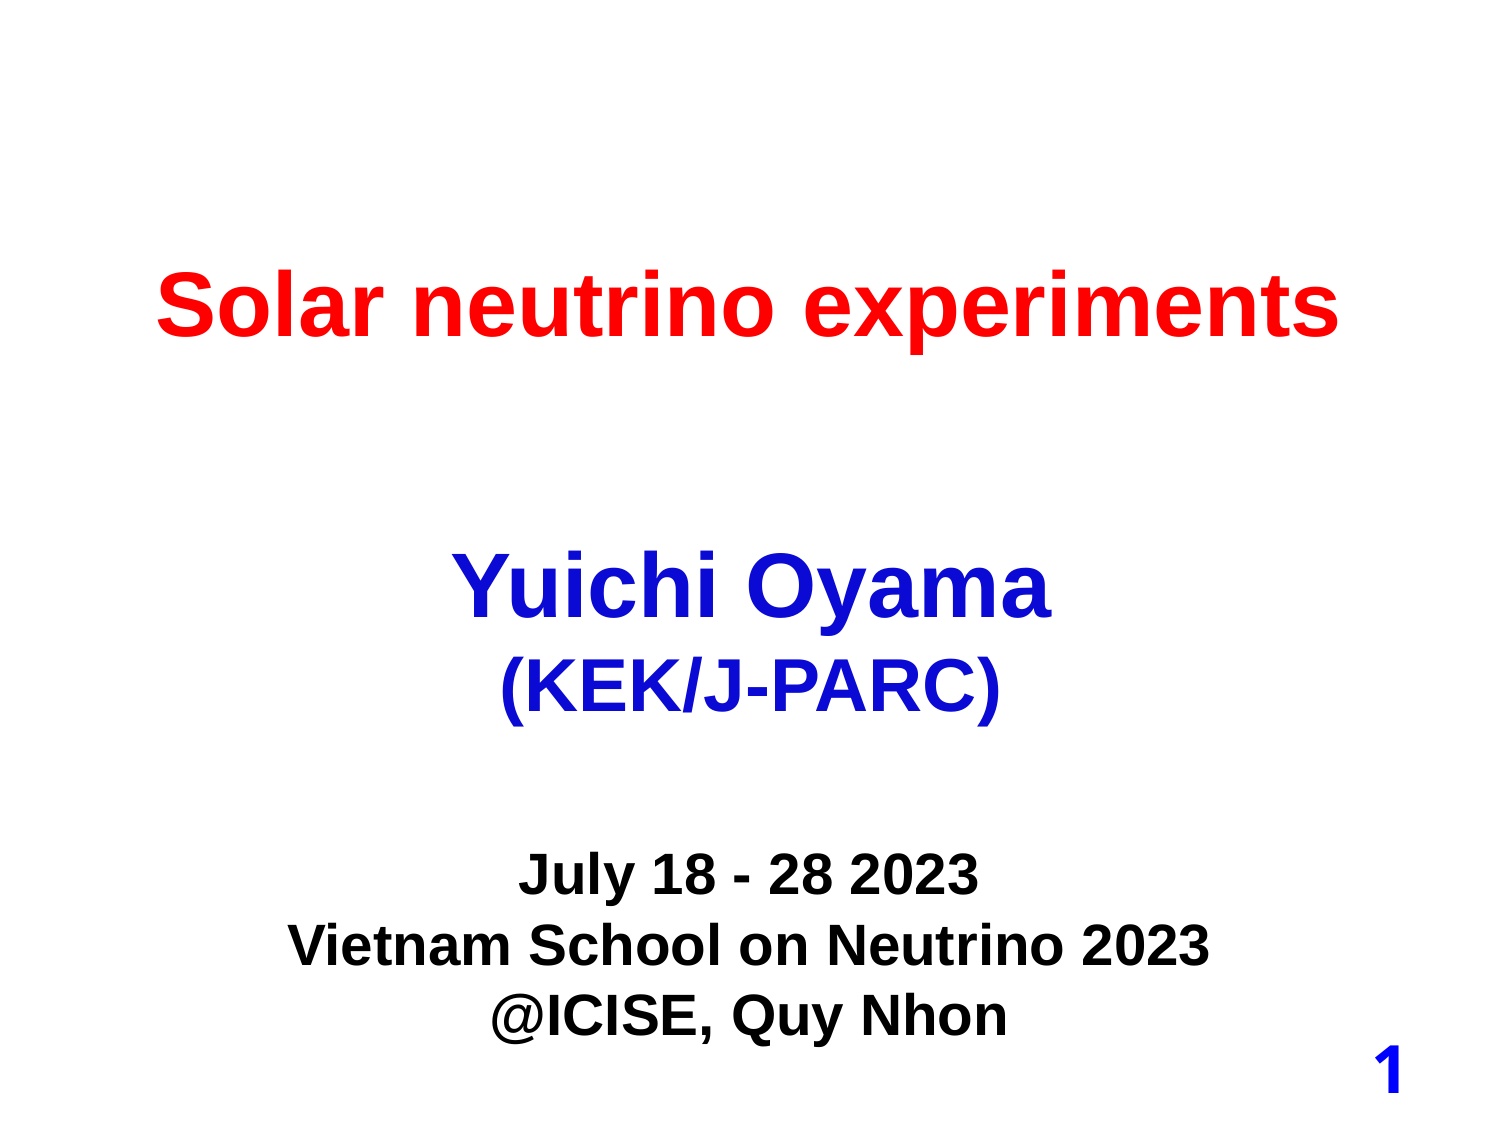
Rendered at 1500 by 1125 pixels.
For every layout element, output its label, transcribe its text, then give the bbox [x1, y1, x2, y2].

title Solar neutrino experiments [42, 251, 1457, 349]
text_box 1 [1074, 1054, 1425, 1103]
text_box Yuichi Oyama (KEK/J-PARC) [94, 518, 1408, 734]
text_box July 18 - 28 2023 Vietnam School on Neutrino 2023 @ICISE, Quy Nhon [42, 829, 1457, 1054]
